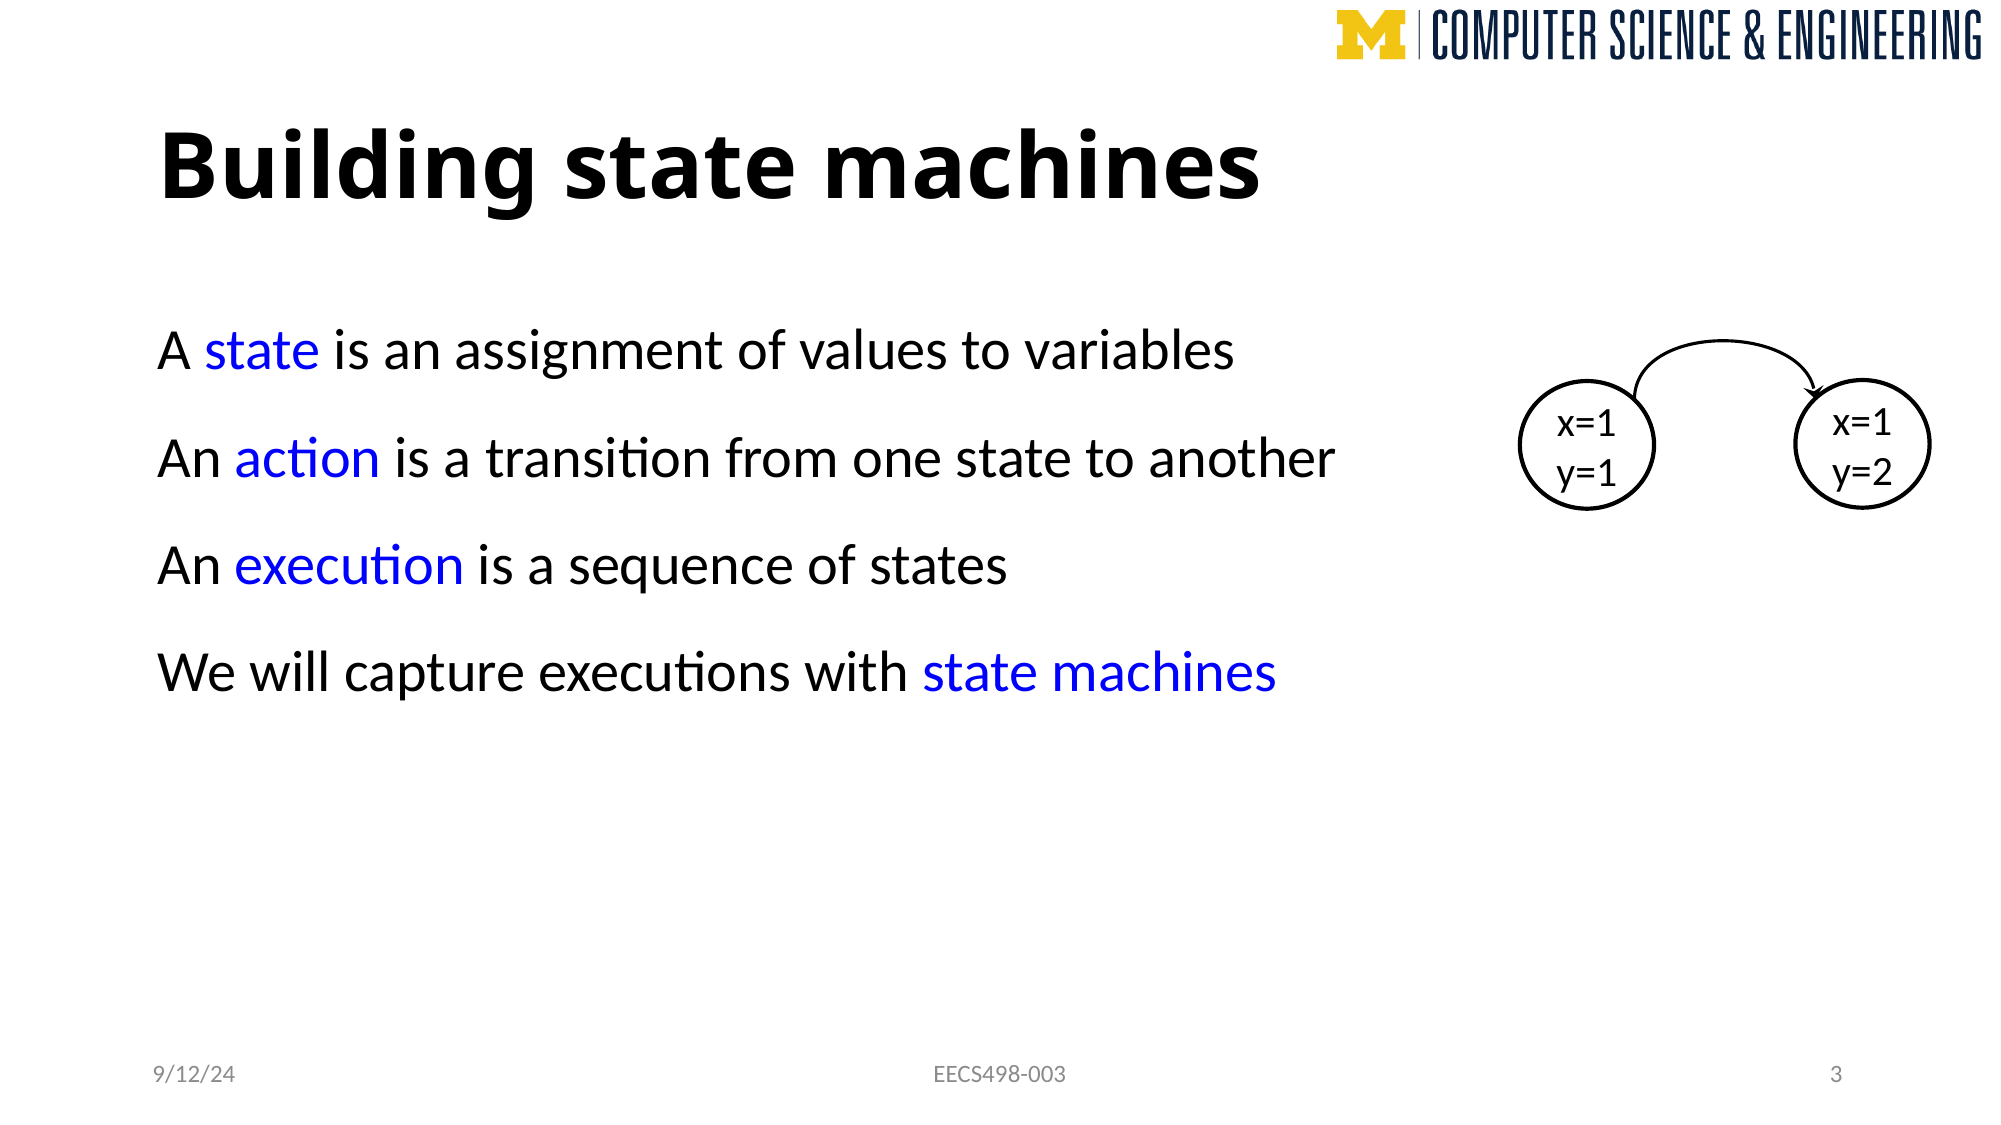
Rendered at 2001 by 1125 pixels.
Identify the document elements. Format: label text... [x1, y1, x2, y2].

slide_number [137, 1042, 588, 1103]
list A state is an assignment of values to variables An action is a transition from one state to another An execution is a sequence of states We will capture executions with state machines [137, 299, 1863, 1014]
title Building state machines [137, 59, 1863, 278]
slide_number 3 [1412, 1042, 1863, 1103]
picture [1337, 9, 1981, 60]
footer EECS498-003 [662, 1042, 1338, 1103]
text_box x=1 y=2 [1794, 378, 1931, 509]
text_box x=1 y=1 [1518, 379, 1656, 510]
